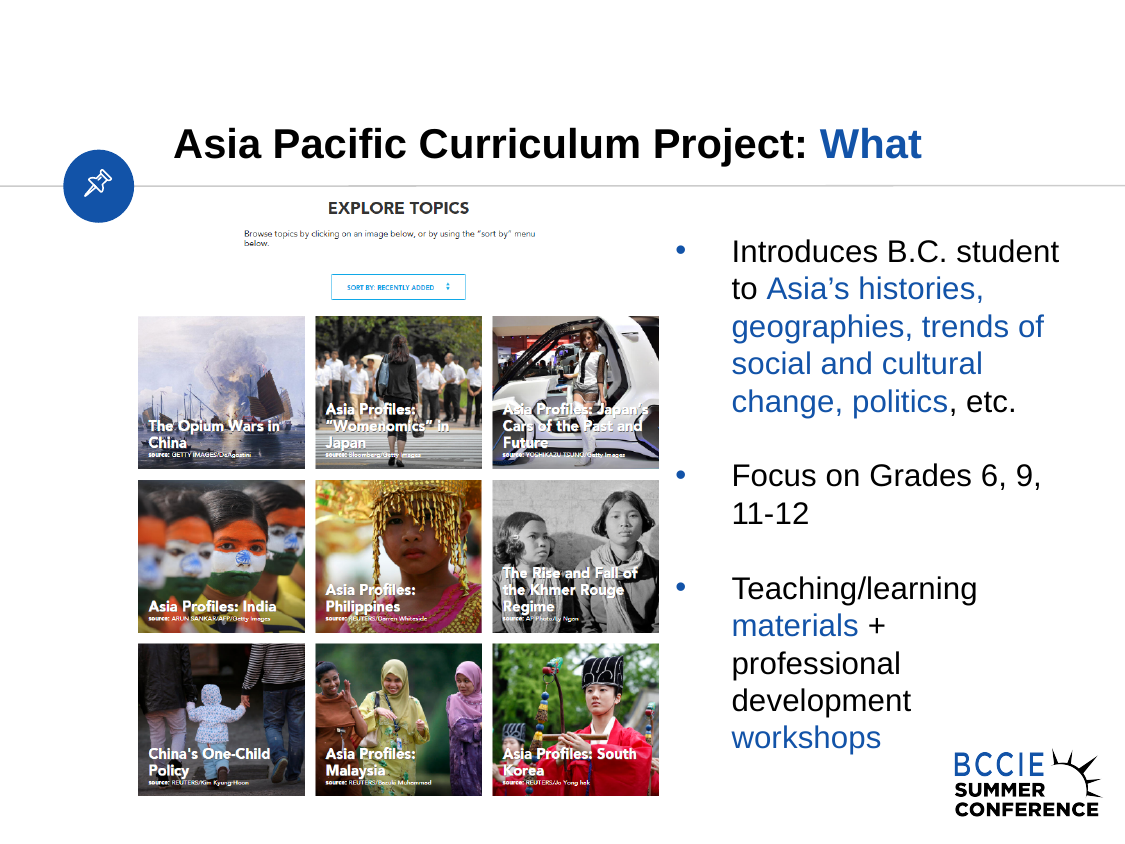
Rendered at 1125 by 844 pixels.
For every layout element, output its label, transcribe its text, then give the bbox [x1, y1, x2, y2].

list Introduces B.C. student to Asia’s histories, geographies, trends of social and cultural change, politics, etc. Focus on Grades 6, 9, 11-12 Teaching/learning materials + professional development workshops [660, 223, 1080, 842]
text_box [84, 169, 112, 197]
title Asia Pacific Curriculum Project: What [158, 104, 965, 181]
picture [1080, 742, 1108, 824]
picture [137, 195, 661, 796]
